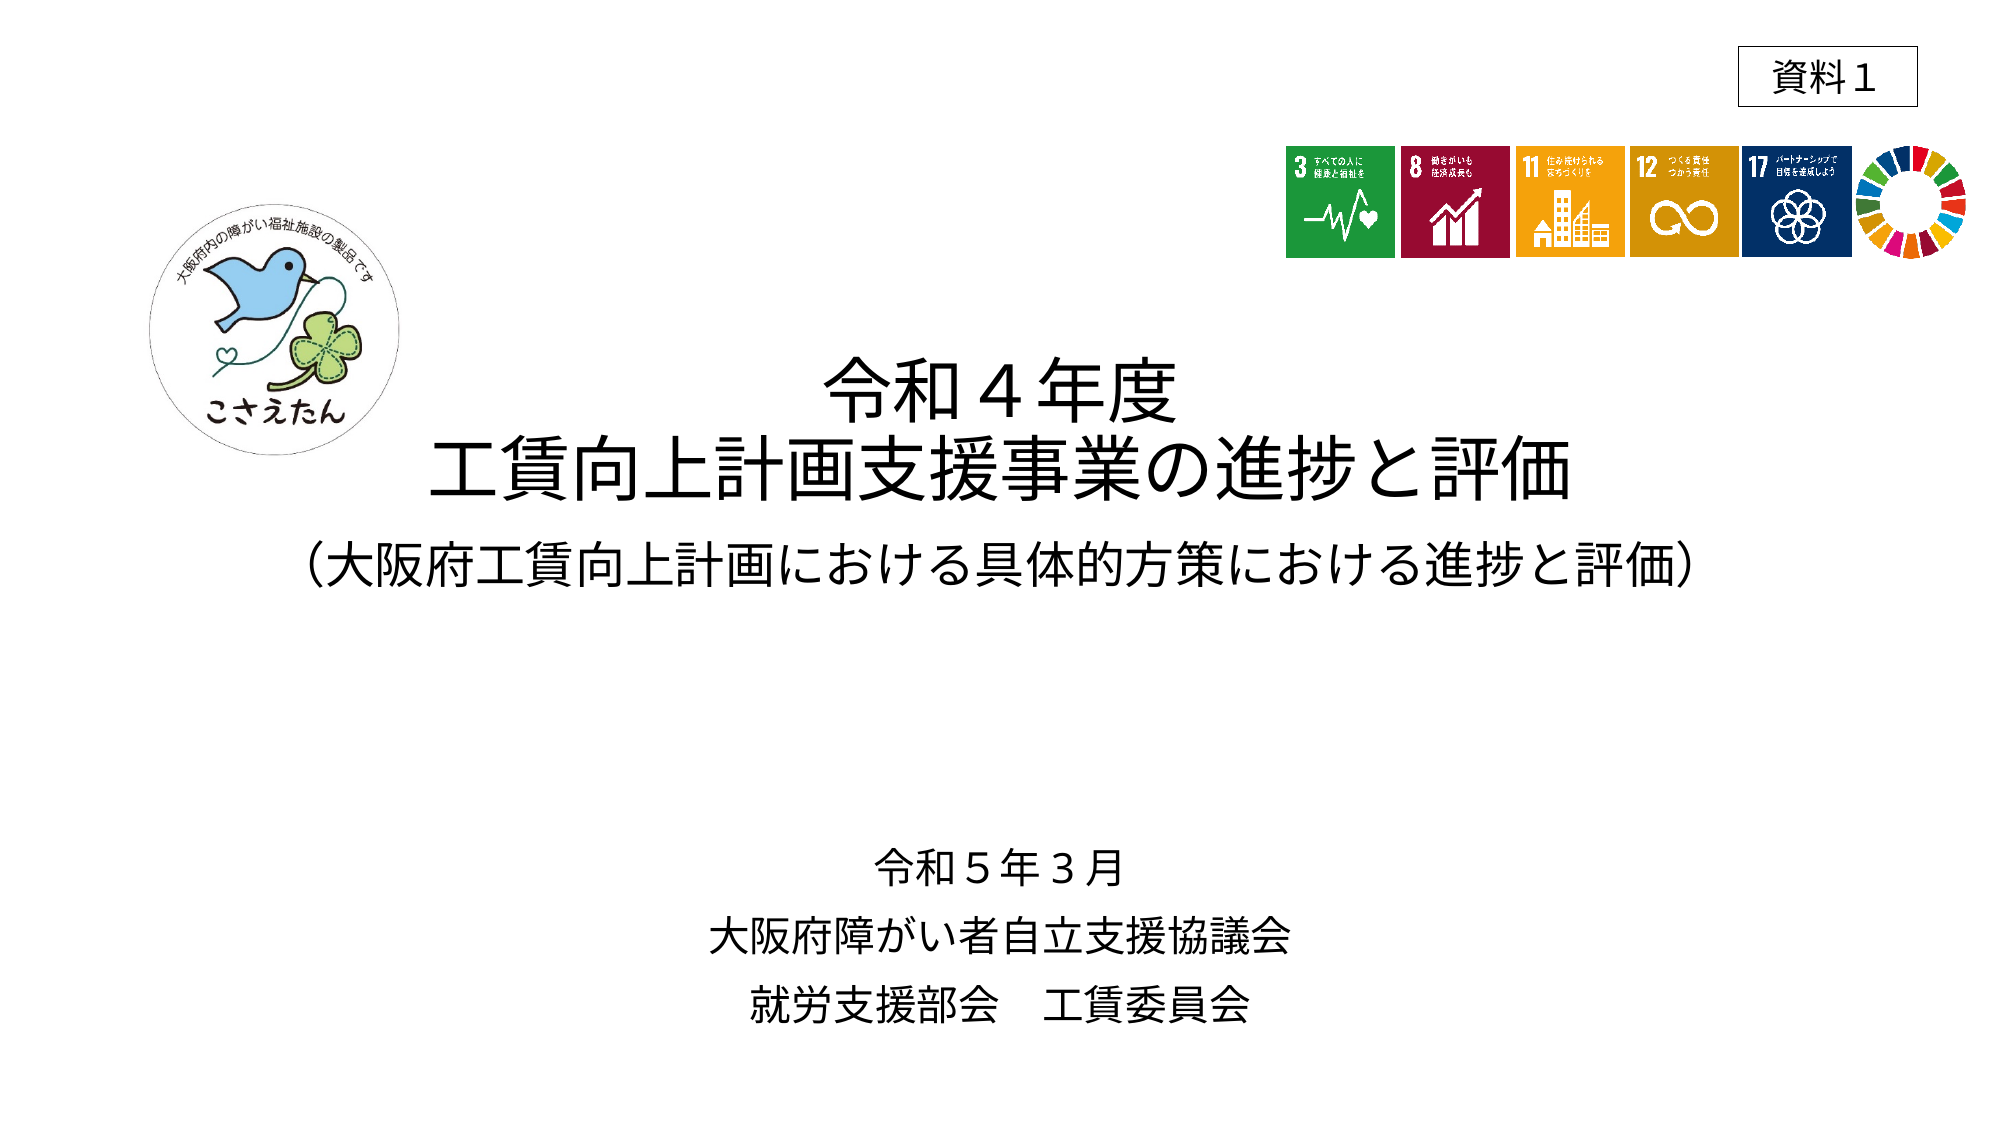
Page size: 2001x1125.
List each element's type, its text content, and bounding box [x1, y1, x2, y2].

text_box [1286, 107, 2000, 290]
picture [143, 198, 405, 461]
subtitle （大阪府工賃向上計画における具体的方策における進捗と評価） [249, 533, 1750, 612]
text_box 令和５年3月 大阪府障がい者自立支援協議会 就労支援部会 工賃委員会 [170, 815, 1830, 1037]
text_box 資料１ [1738, 46, 1918, 107]
title 令和４年度 工賃向上計画支援事業の進捗と評価 [249, 348, 1750, 519]
